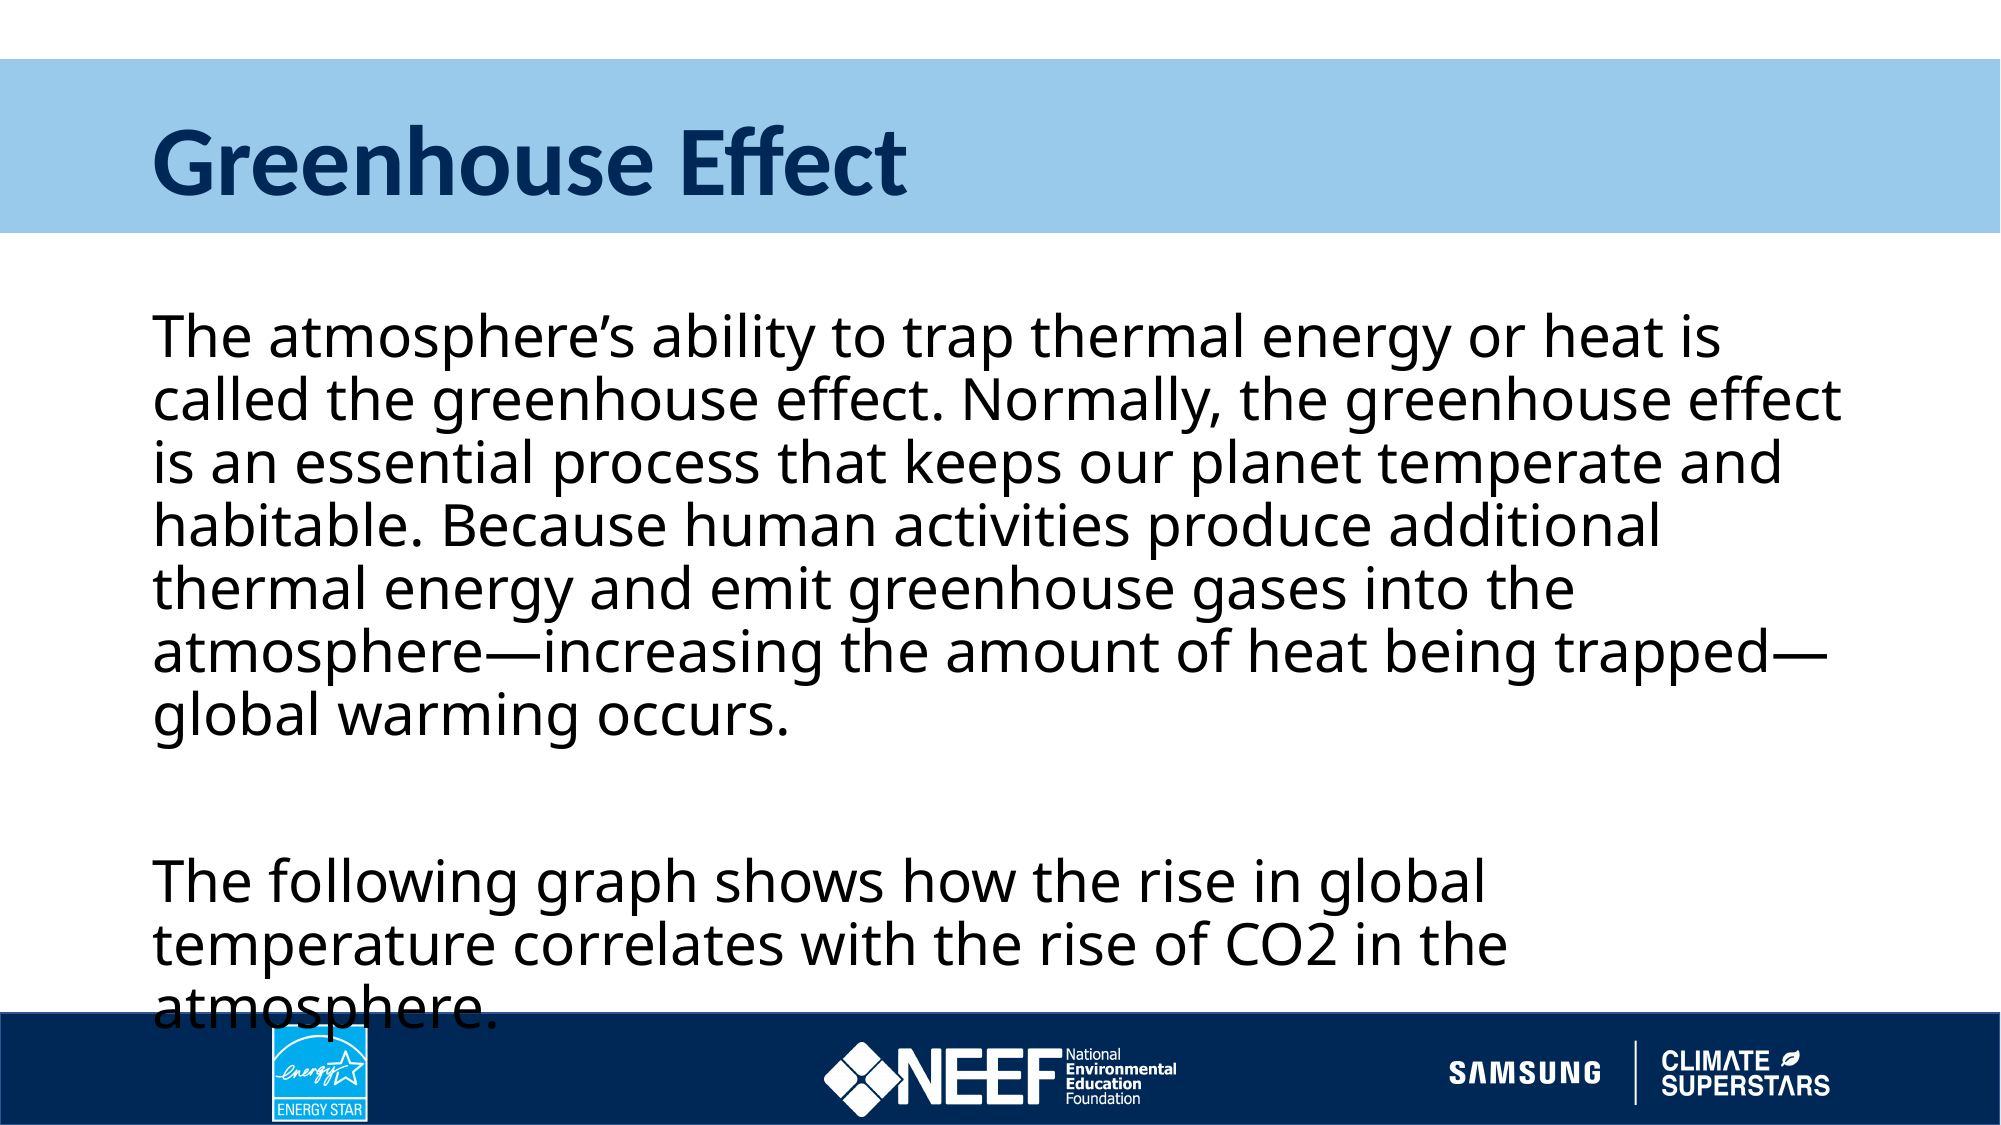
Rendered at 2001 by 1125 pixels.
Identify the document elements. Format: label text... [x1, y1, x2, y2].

picture [272, 1024, 368, 1122]
picture [824, 1042, 1176, 1117]
title Greenhouse Effect [137, 59, 1863, 278]
picture [1420, 1017, 1855, 1125]
list The atmosphere’s ability to trap thermal energy or heat is called the greenhouse effect. Normally, the greenhouse effect is an essential process that keeps our planet temperate and habitable. Because human activities produce additional thermal energy and emit greenhouse gases into the atmosphere—increasing the amount of heat being trapped—global warming occurs. The following graph shows how the rise in global temperature correlates with the rise of CO2 in the atmosphere. [137, 299, 1863, 939]
